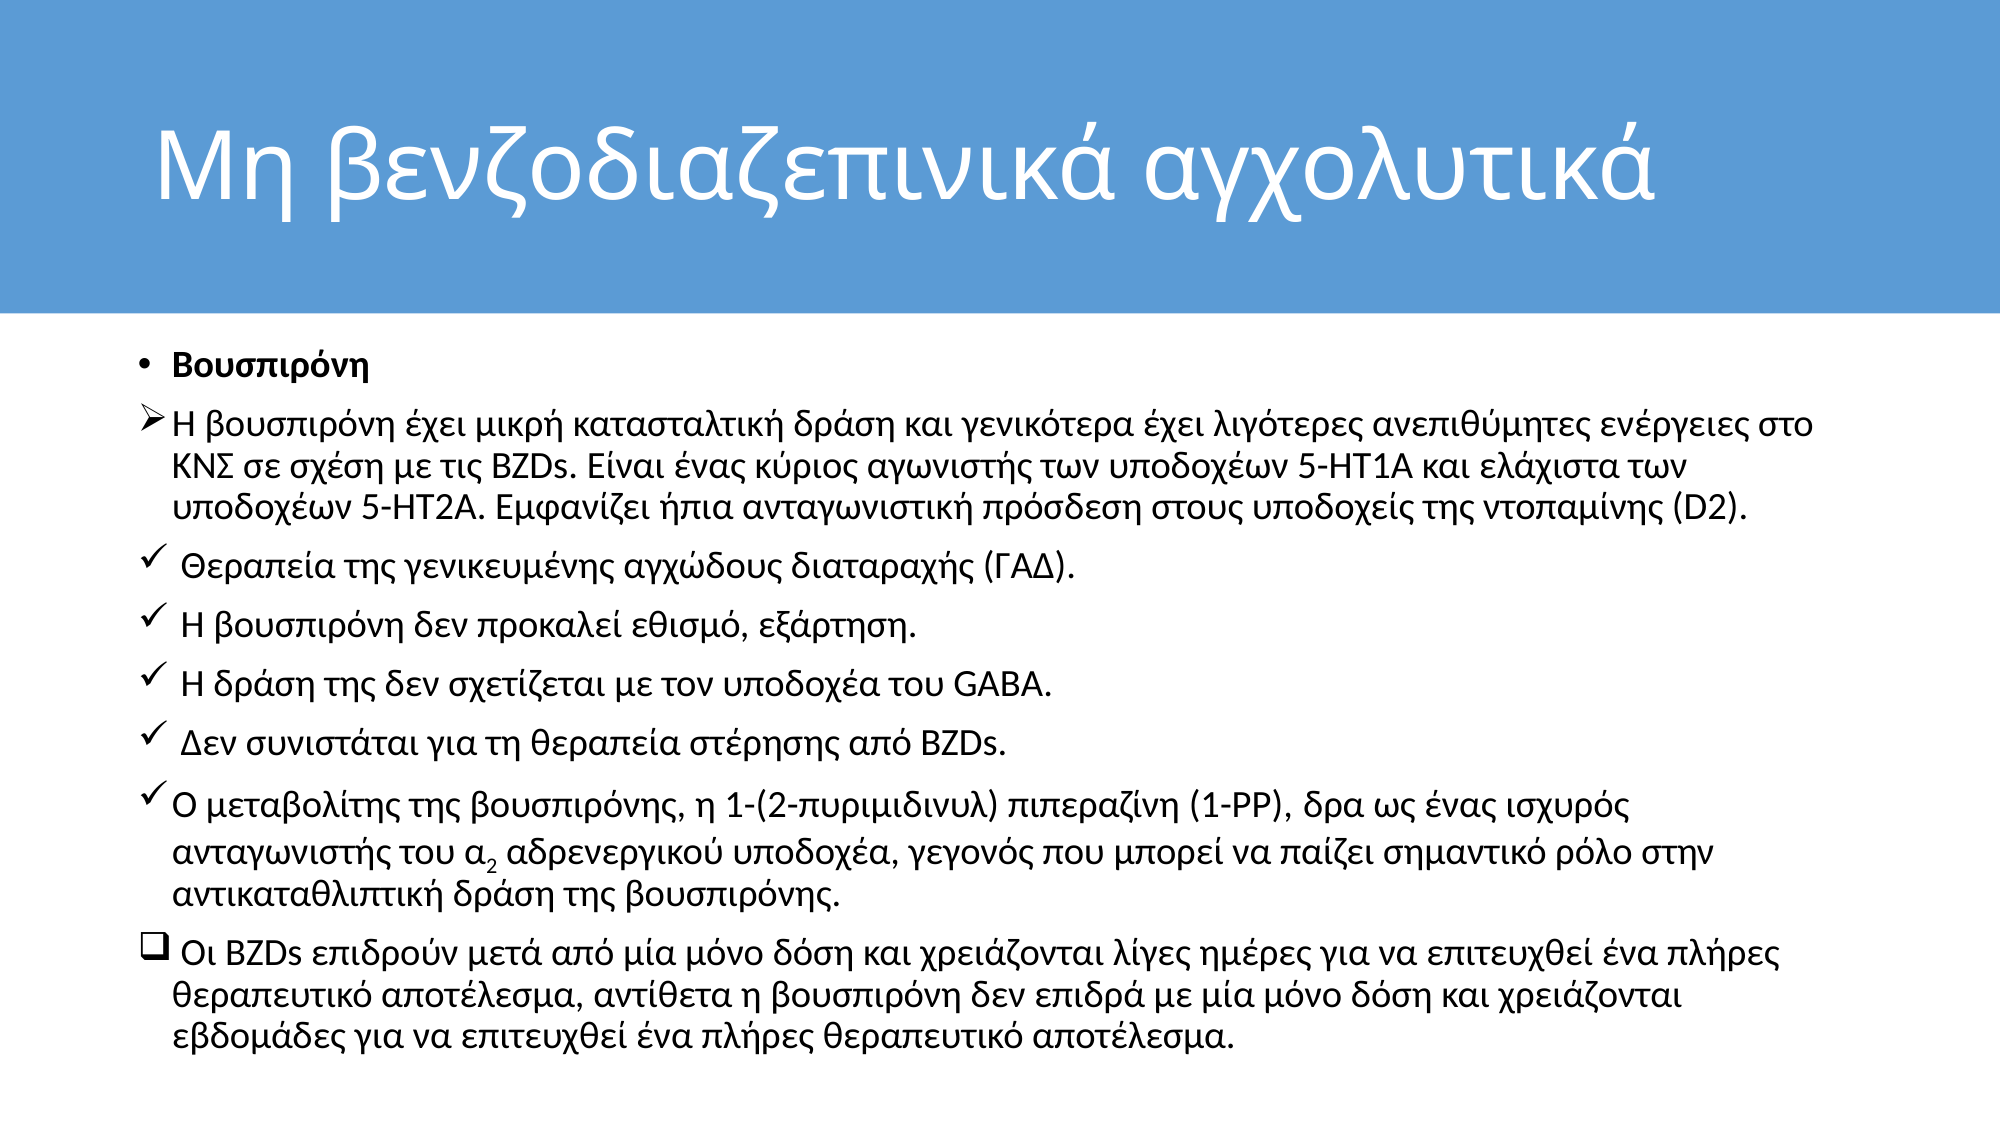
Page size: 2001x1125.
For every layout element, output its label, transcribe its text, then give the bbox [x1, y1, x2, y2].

text_box [0, 0, 2000, 314]
list Βουσπιρόνη Η βουσπιρόνη έχει μικρή κατασταλτική δράση και γενικότερα έχει λιγότερες ανεπιθύμητες ενέργειες στο ΚΝΣ σε σχέση με τις BZDs. Είναι ένας κύριος αγωνιστής των υποδοχέων 5-ΗΤ1Α και ελάχιστα των υποδοχέων 5-ΗΤ2Α. Εμφανίζει ήπια ανταγωνιστική πρόσδεση στους υποδοχείς της ντοπαμίνης (D2). Θεραπεία της γενικευμένης αγχώδους διαταραχής (ΓΑΔ). Η βουσπιρόνη δεν προκαλεί εθισμό, εξάρτηση. Η δράση της δεν σχετίζεται με τον υποδοχέα του GABΑ. Δεν συνιστάται για τη θεραπεία στέρησης από BZDs. Ο μεταβολίτης της βουσπιρόνης, η 1-(2-πυριμιδινυλ) πιπεραζίνη (1-ΡΡ), δρα ως ένας ισχυρός ανταγωνιστής του α2 αδρενεργικού υποδοχέα, γεγονός που μπορεί να παίζει σημαντικό ρόλο στην αντικαταθλιπτική δράση της βουσπιρόνης. Οι BZDs επιδρούν μετά από μία μόνο δόση και χρειάζονται λίγες ημέρες για να επιτευχθεί ένα πλήρες θεραπευτικό αποτέλεσμα, αντίθετα η βουσπιρόνη δεν επιδρά με μία μόνο δόση και χρειάζονται εβδομάδες για να επιτευχθεί ένα πλήρες θεραπευτικό αποτέλεσμα. [122, 337, 1863, 1066]
title Μη βενζοδιαζεπινικά αγχολυτικά [137, 59, 1863, 278]
